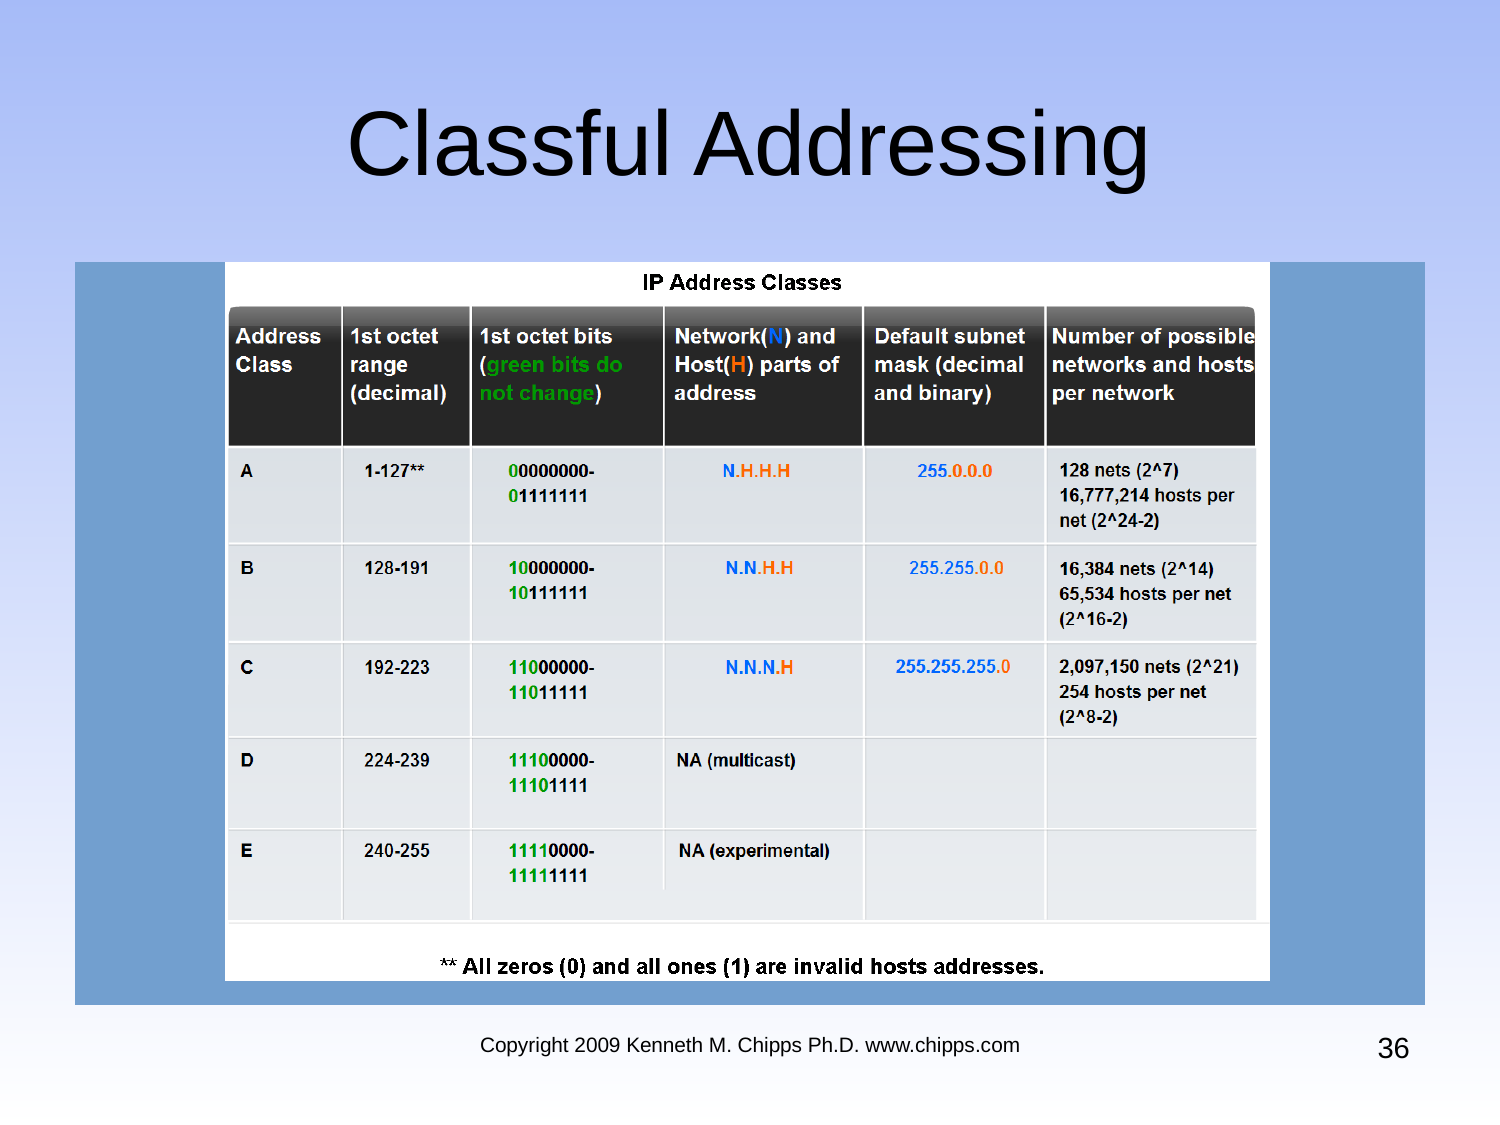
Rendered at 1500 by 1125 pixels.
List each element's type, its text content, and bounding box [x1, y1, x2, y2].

title Classful Addressing [74, 44, 1426, 233]
picture [224, 262, 1271, 981]
footer Copyright 2009 Kenneth M. Chipps Ph.D. www.chipps.com [449, 1024, 1051, 1103]
slide_number 36 [1074, 1021, 1426, 1101]
